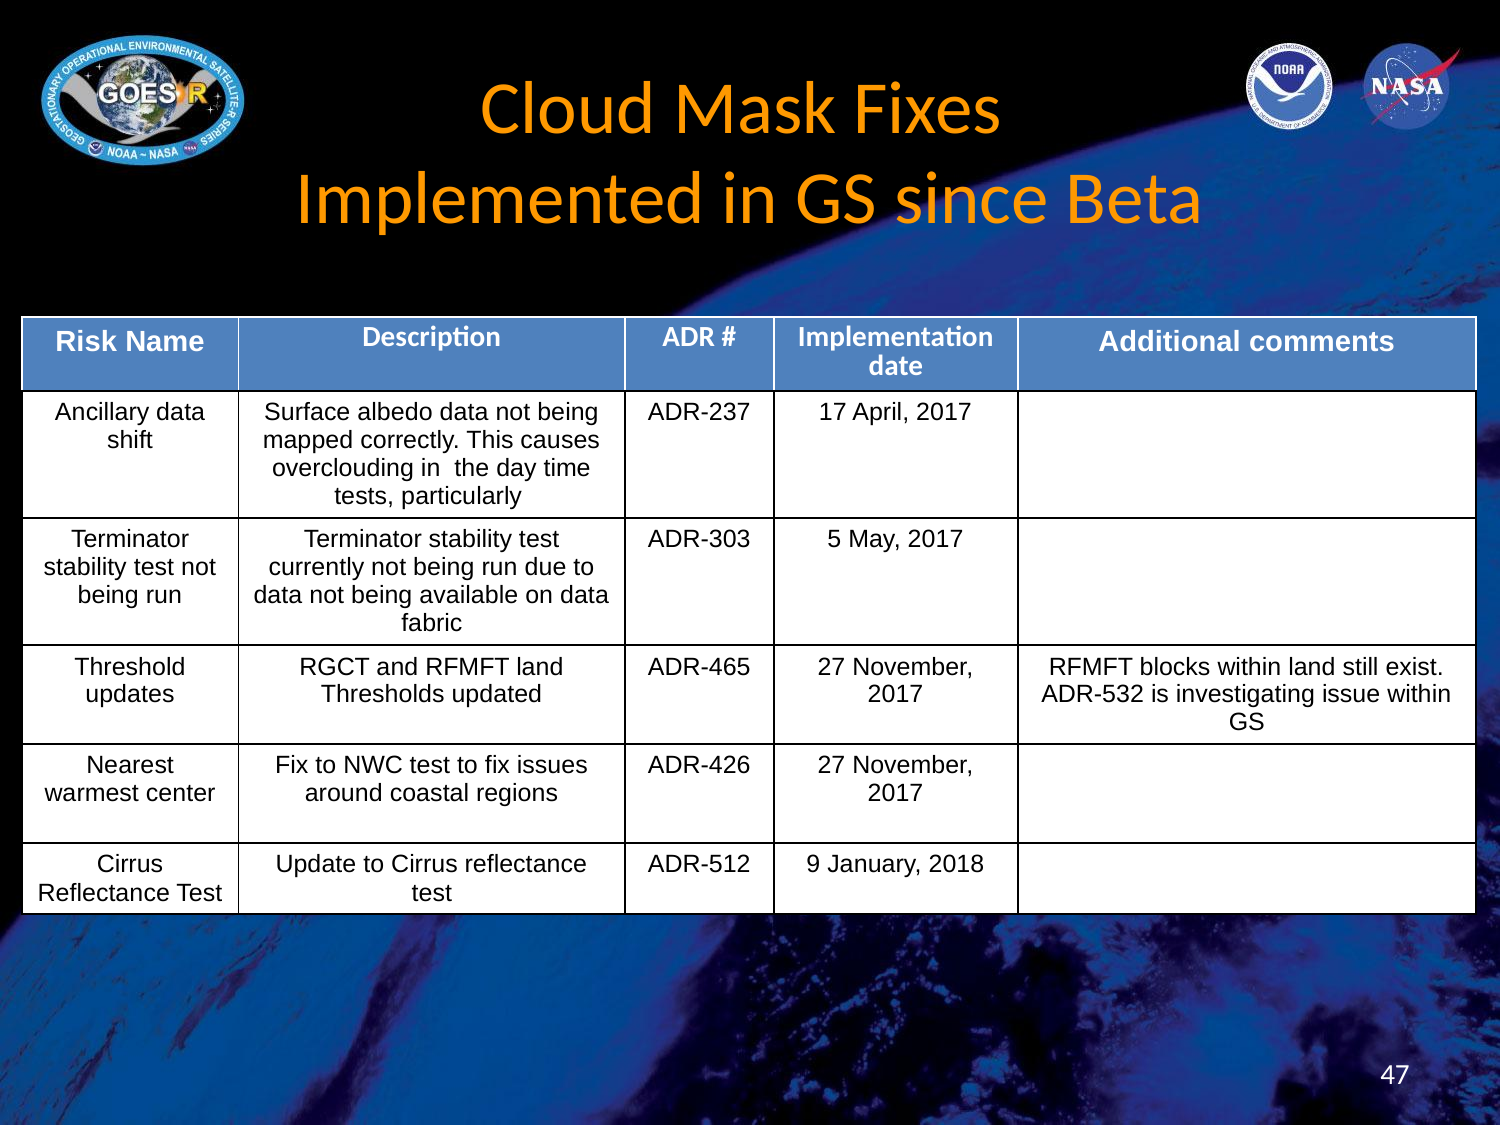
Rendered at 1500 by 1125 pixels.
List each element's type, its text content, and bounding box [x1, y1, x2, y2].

picture [0, 0, 1500, 1125]
table_header Risk Name [23, 318, 238, 390]
table_cell 27 November, 2017 [775, 745, 1017, 842]
table_cell Terminator stability test currently not being run due to data not being available on data fabric [239, 519, 624, 644]
table_header ADR # [626, 318, 773, 390]
table_cell 27 November, 2017 [775, 646, 1017, 743]
table_header Description [239, 318, 624, 390]
table_cell 9 January, 2018 [775, 844, 1017, 913]
table_cell ADR-465 [626, 646, 773, 743]
table_cell 5 May, 2017 [775, 519, 1017, 644]
table_cell Surface albedo data not being mapped correctly. This causes overclouding in the day time tests, particularly [239, 392, 624, 517]
table_cell Update to Cirrus reflectance test [239, 844, 624, 913]
table_cell ADR-512 [626, 844, 773, 913]
table_cell RFMFT blocks within land still exist. ADR-532 is investigating issue within GS [1019, 646, 1475, 743]
table_cell Threshold updates [23, 646, 238, 743]
table_cell RGCT and RFMFT land Thresholds updated [239, 646, 624, 743]
table_cell [1019, 844, 1475, 913]
table_cell ADR-426 [626, 745, 773, 842]
table_cell ADR-237 [626, 392, 773, 517]
table_cell [1019, 745, 1475, 842]
table_cell [1019, 519, 1475, 644]
title Cloud Mask Fixes Implemented in GS since Beta [75, 54, 1425, 243]
table_cell Terminator stability test not being run [23, 519, 238, 644]
table_header Additional comments [1019, 318, 1475, 390]
table_cell 17 April, 2017 [775, 392, 1017, 517]
table_cell ADR-303 [626, 519, 773, 644]
table_cell [1019, 392, 1475, 517]
table_cell Nearest warmest center [23, 745, 238, 842]
table_header Implementation date [775, 318, 1017, 390]
table_cell Fix to NWC test to fix issues around coastal regions [239, 745, 624, 842]
slide_number 47 [1074, 1042, 1425, 1103]
table_cell Cirrus Reflectance Test [23, 844, 238, 913]
table_cell Ancillary data shift [23, 392, 238, 517]
